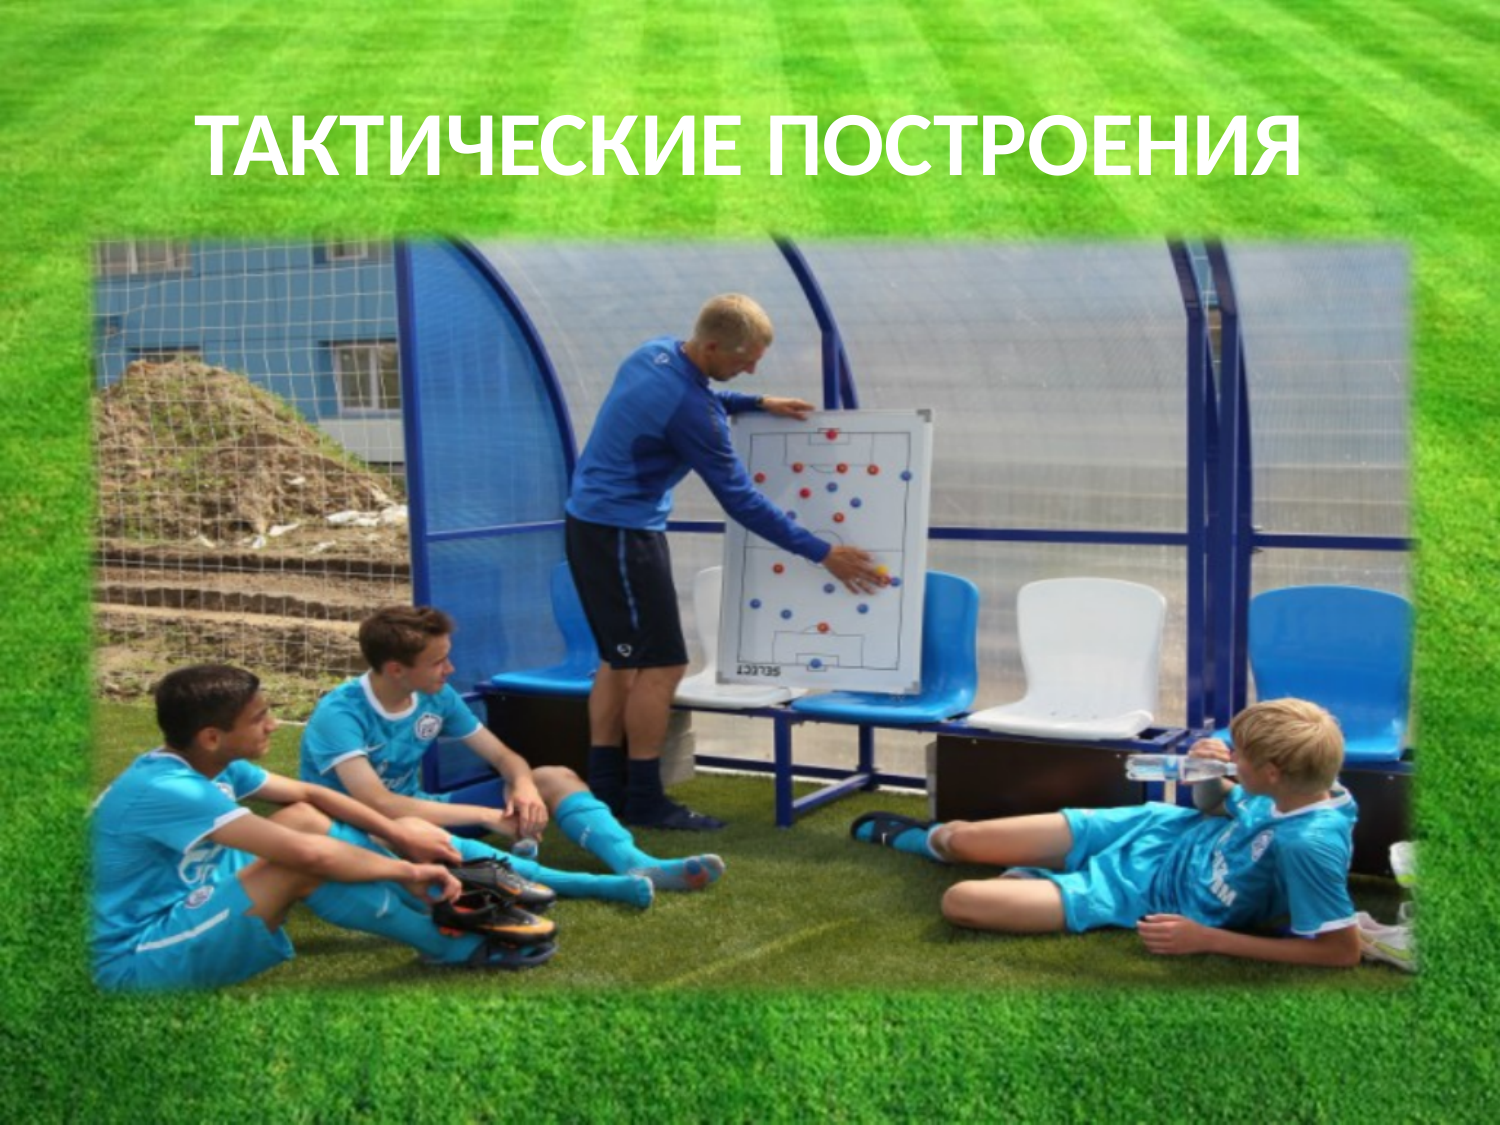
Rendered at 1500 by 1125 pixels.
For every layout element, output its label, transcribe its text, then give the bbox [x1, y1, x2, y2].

title ТАКТИЧЕСКИЕ ПОСТРОЕНИЯ [75, 45, 1425, 221]
picture [0, 0, 1500, 1125]
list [74, 222, 1430, 1008]
